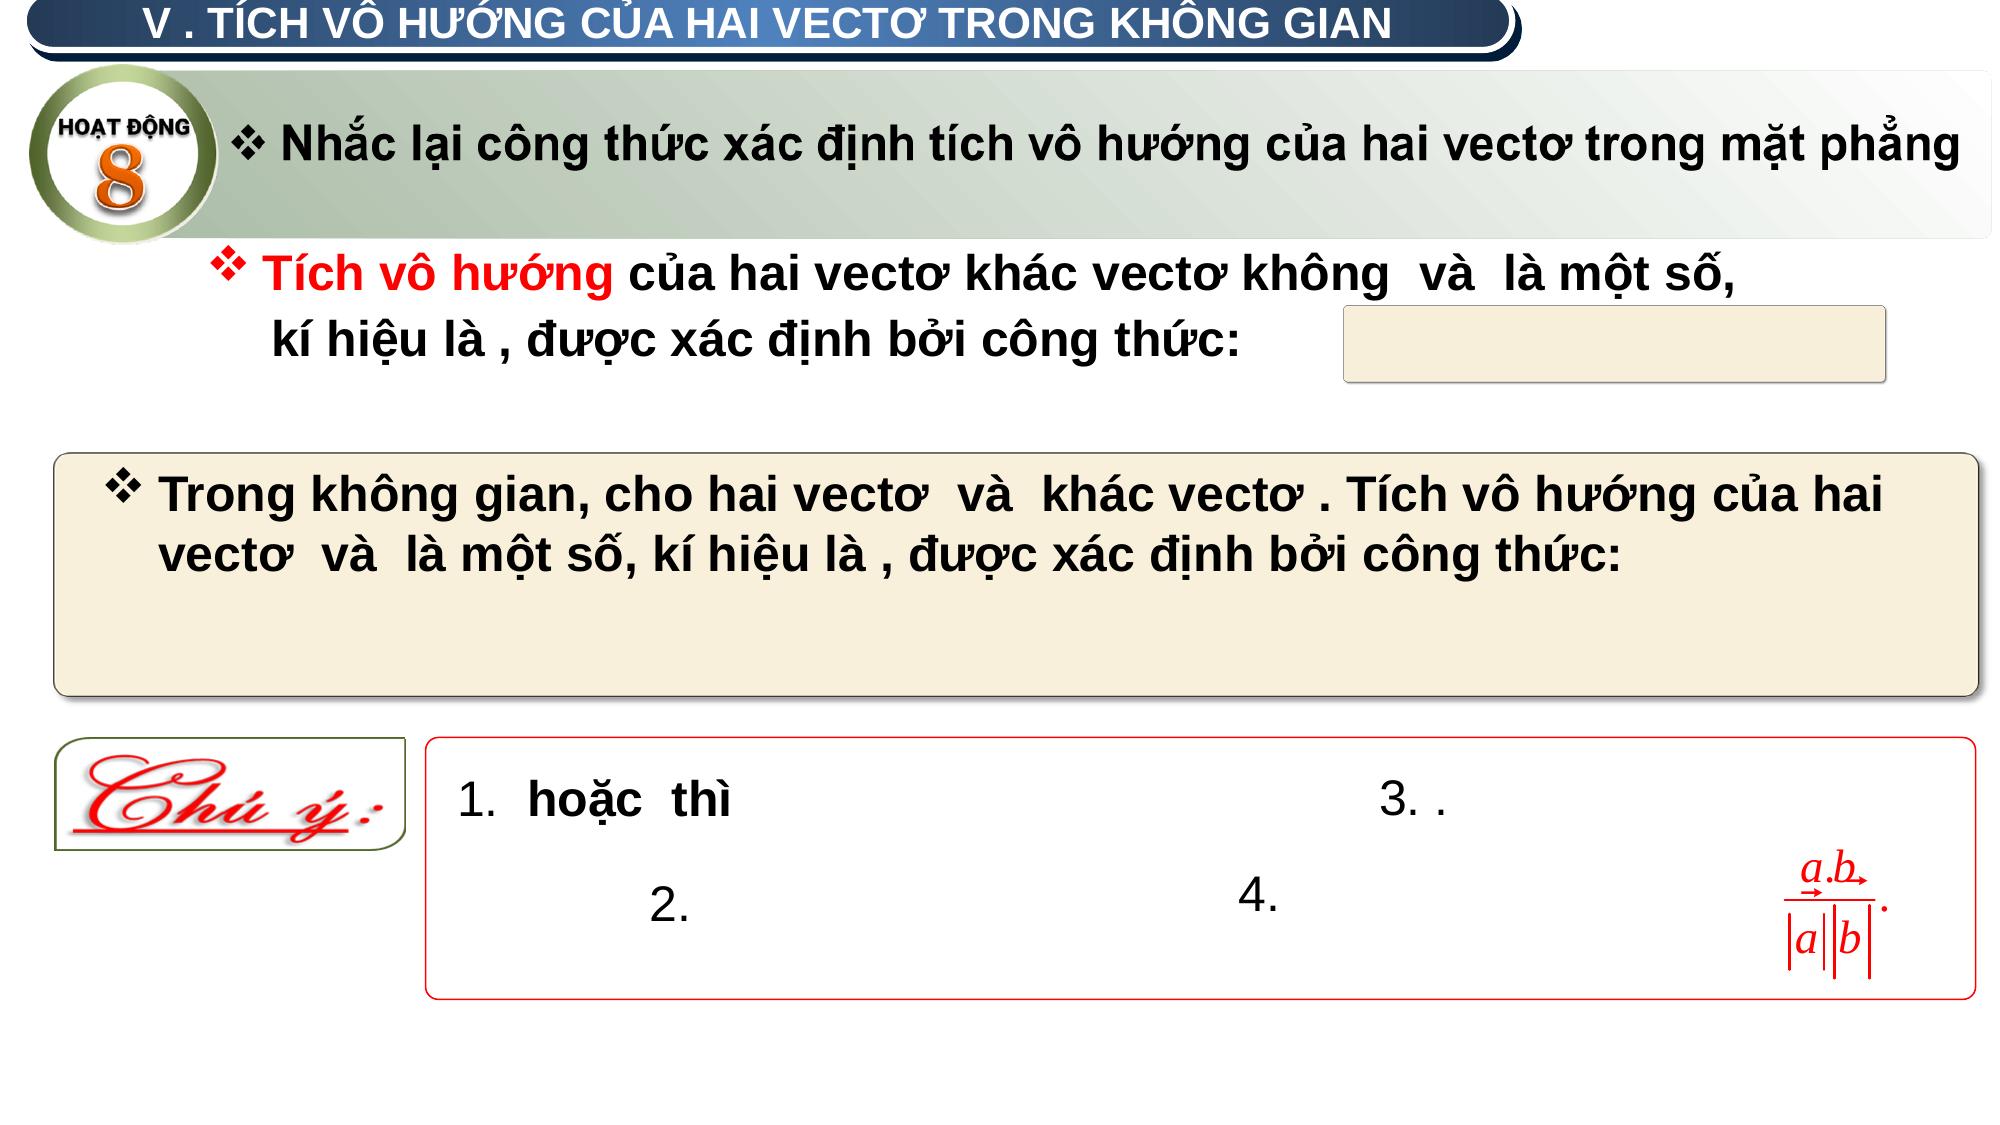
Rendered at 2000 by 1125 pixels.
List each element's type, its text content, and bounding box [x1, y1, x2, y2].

text_box [423, 735, 1978, 1002]
text_box V . TÍCH VÔ HƯỚNG CỦA HAI VECTƠ TRONG KHÔNG GIAN [23, 0, 1513, 50]
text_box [49, 448, 1992, 709]
picture [54, 737, 406, 851]
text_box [1342, 297, 1889, 386]
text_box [1223, 827, 1896, 986]
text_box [29, 63, 1992, 246]
